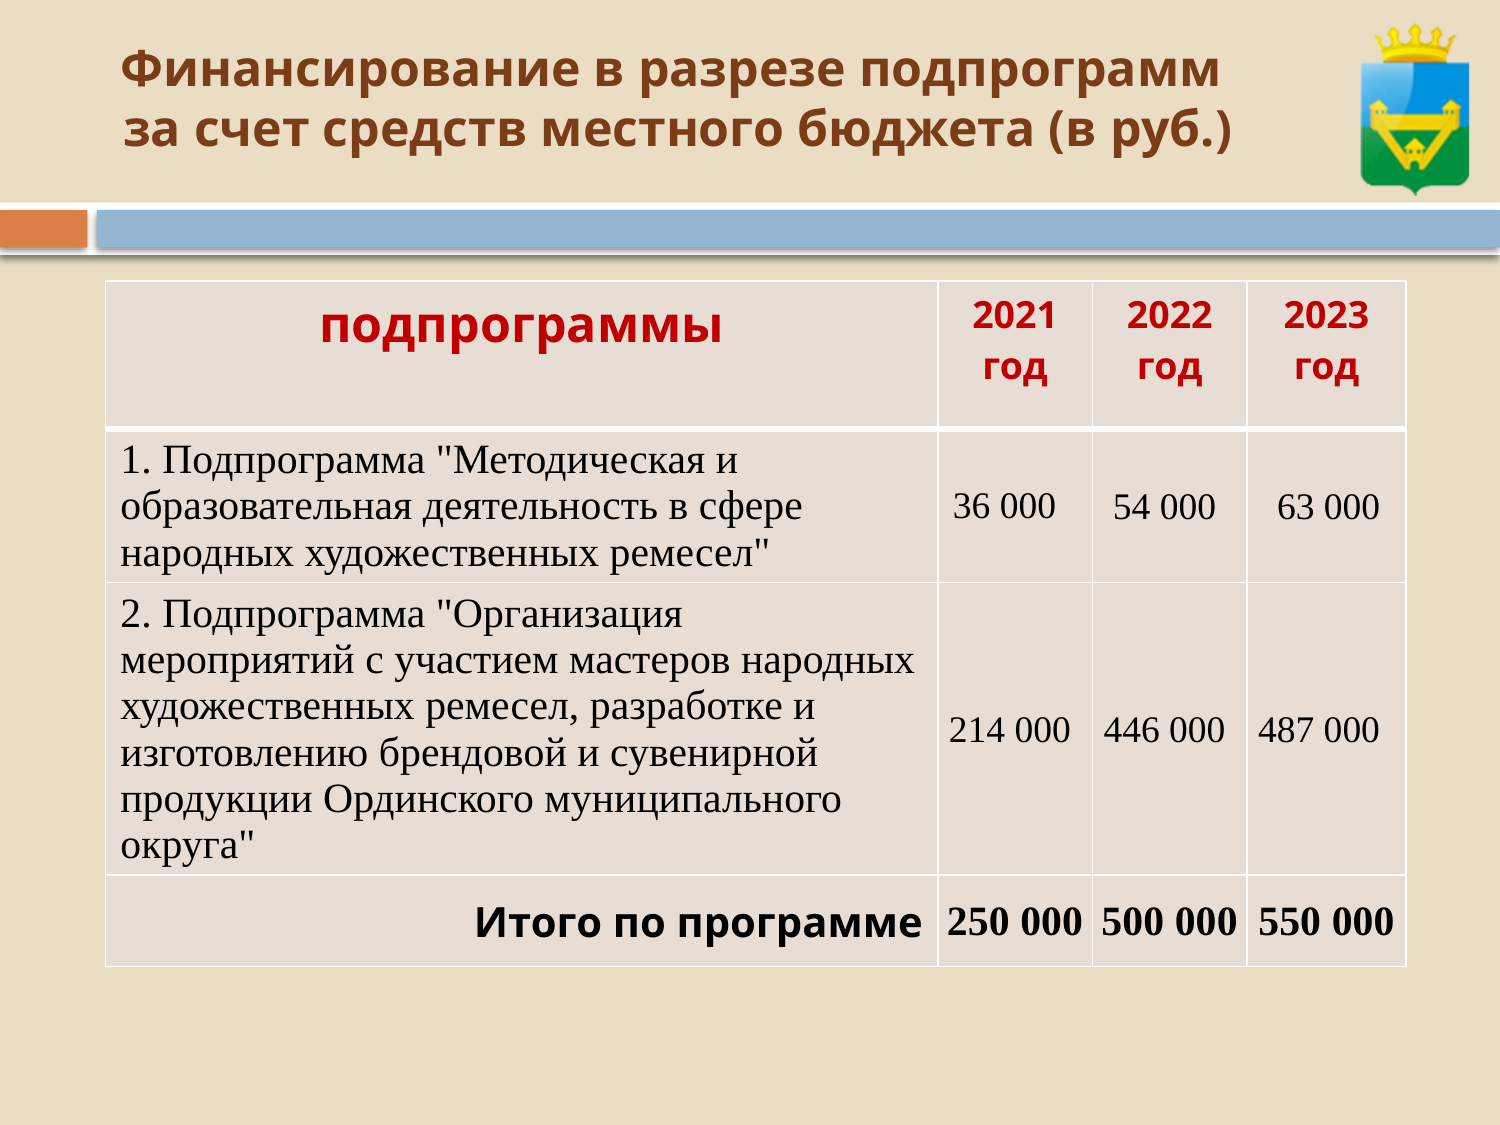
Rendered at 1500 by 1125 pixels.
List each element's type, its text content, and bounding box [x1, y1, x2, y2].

table_cell 500 000 [1093, 876, 1246, 966]
picture [1359, 23, 1471, 200]
table_cell Итого по программе [106, 876, 937, 966]
table_cell 1. Подпрограмма "Методическая и образовательная деятельность в сфере народных художественных ремесел" [106, 432, 937, 582]
table_header подпрограммы [106, 282, 937, 426]
table_header 2022 год [1093, 282, 1246, 426]
table_cell 2. Подпрограмма "Организация мероприятий с участием мастеров народных художественных ремесел, разработке и изготовлению брендовой и сувенирной продукции Ординского муниципального округа" [106, 583, 937, 874]
title Финансирование в разрезе подпрограмм за счет средств местного бюджета (в руб.) [70, 35, 1273, 159]
table_cell 214 000 [939, 583, 1092, 874]
table_header 2021 год [939, 282, 1092, 426]
table_header 2023 год [1248, 282, 1405, 426]
table_cell 36 000 [939, 432, 1092, 582]
table_cell 54 000 [1093, 432, 1246, 582]
table_cell 487 000 [1248, 583, 1405, 874]
table_cell 550 000 [1248, 876, 1405, 966]
table_cell 250 000 [939, 876, 1092, 966]
table_cell 446 000 [1093, 583, 1246, 874]
table_cell 63 000 [1248, 432, 1405, 582]
